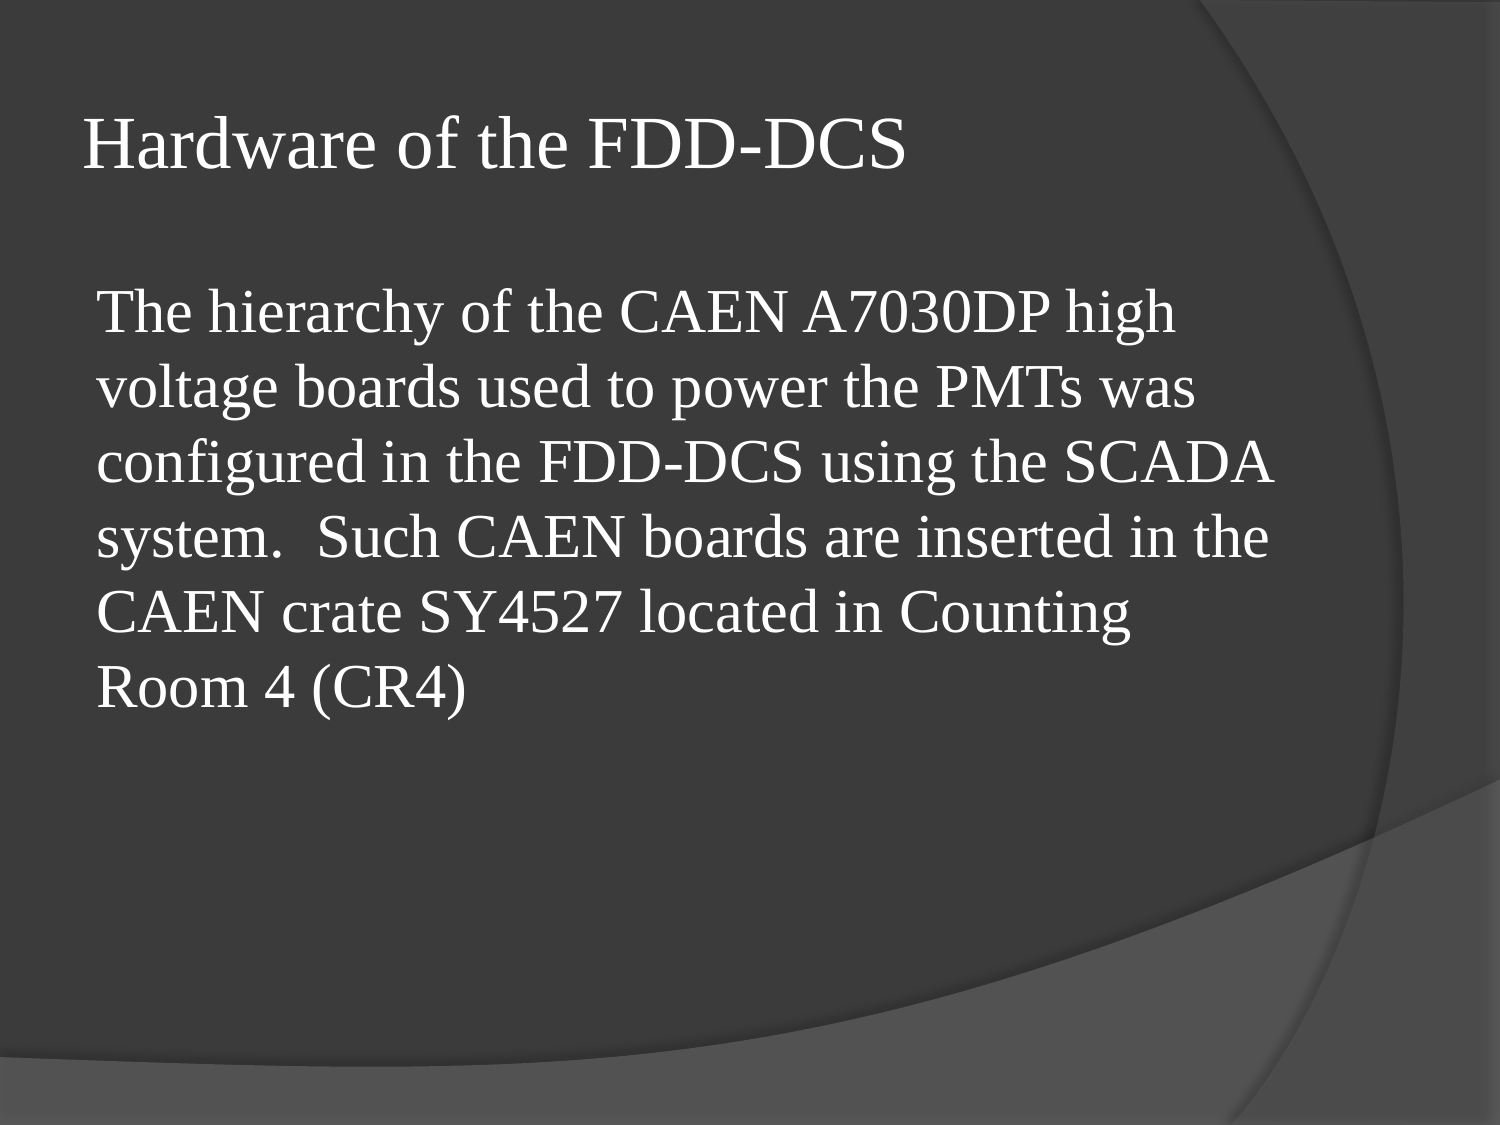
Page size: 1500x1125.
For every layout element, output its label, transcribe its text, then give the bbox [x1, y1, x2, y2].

title Hardware of the FDD-DCS [75, 45, 1300, 233]
list The hierarchy of the CAEN A7030DP high voltage boards used to power the PMTs was configured in the FDD-DCS using the SCADA system. Such CAEN boards are inserted in the CAEN crate SY4527 located in Counting Room 4 (CR4) [75, 262, 1300, 1005]
